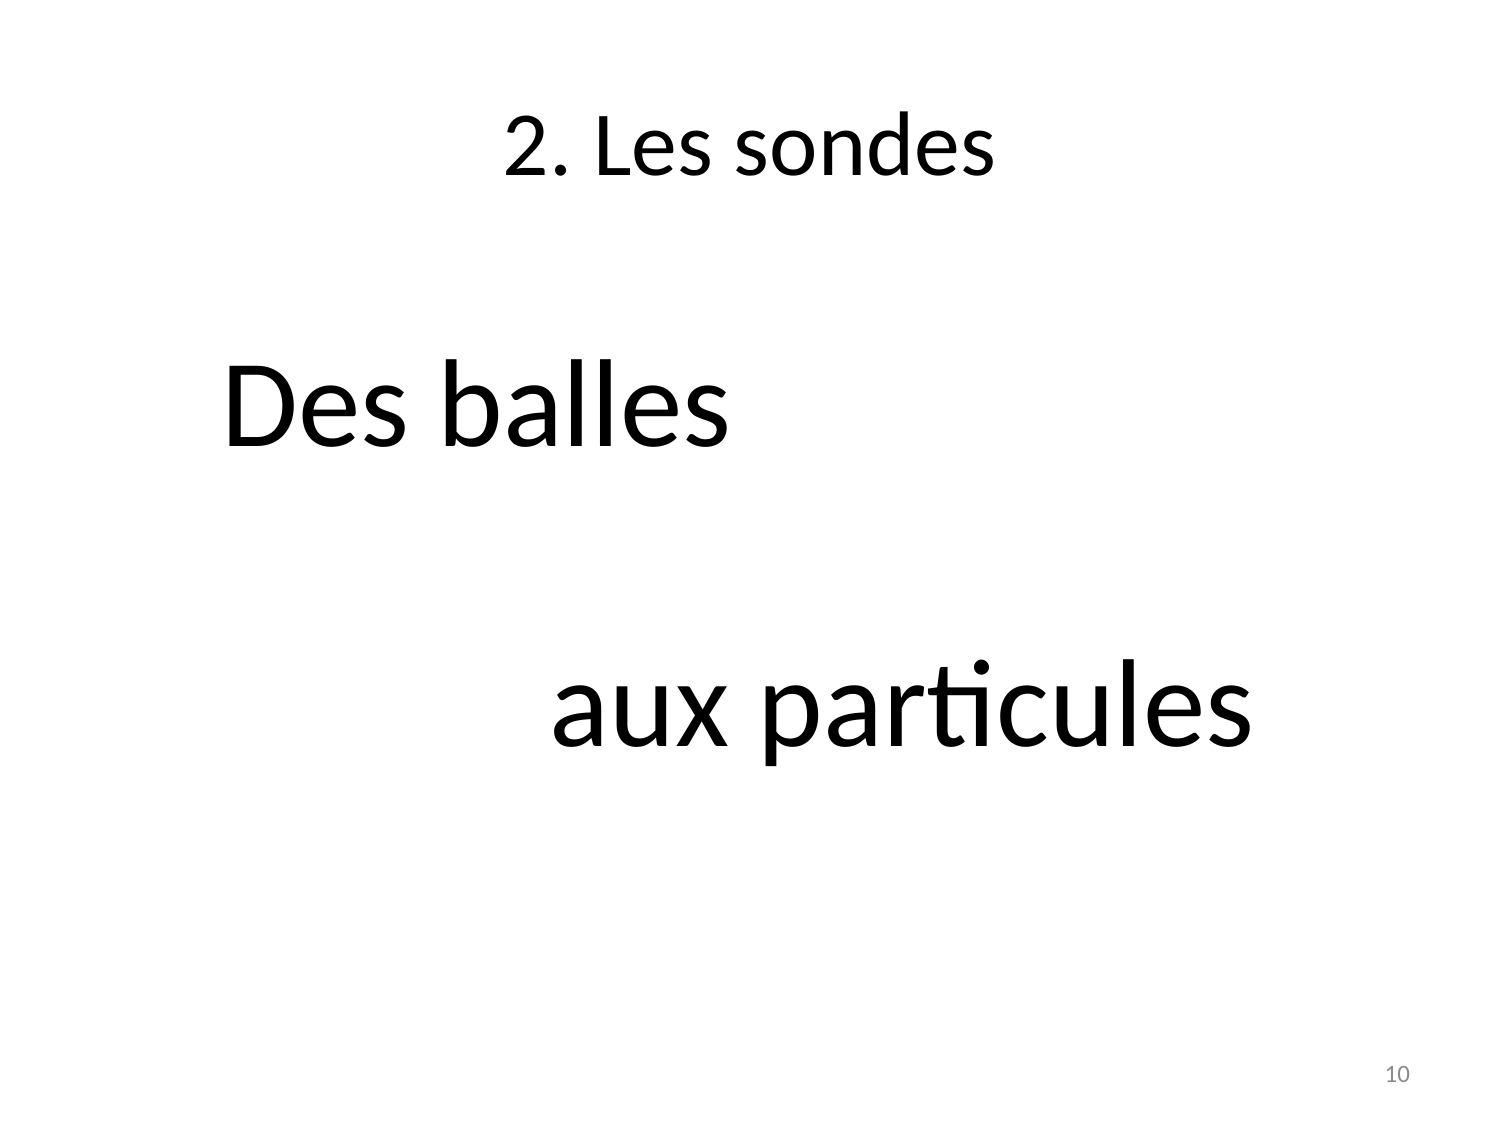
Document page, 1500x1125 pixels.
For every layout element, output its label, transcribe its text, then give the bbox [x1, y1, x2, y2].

text_box Des balles aux particules [206, 314, 1353, 780]
title 2. Les sondes [75, 45, 1425, 233]
slide_number 10 [1074, 1042, 1425, 1103]
